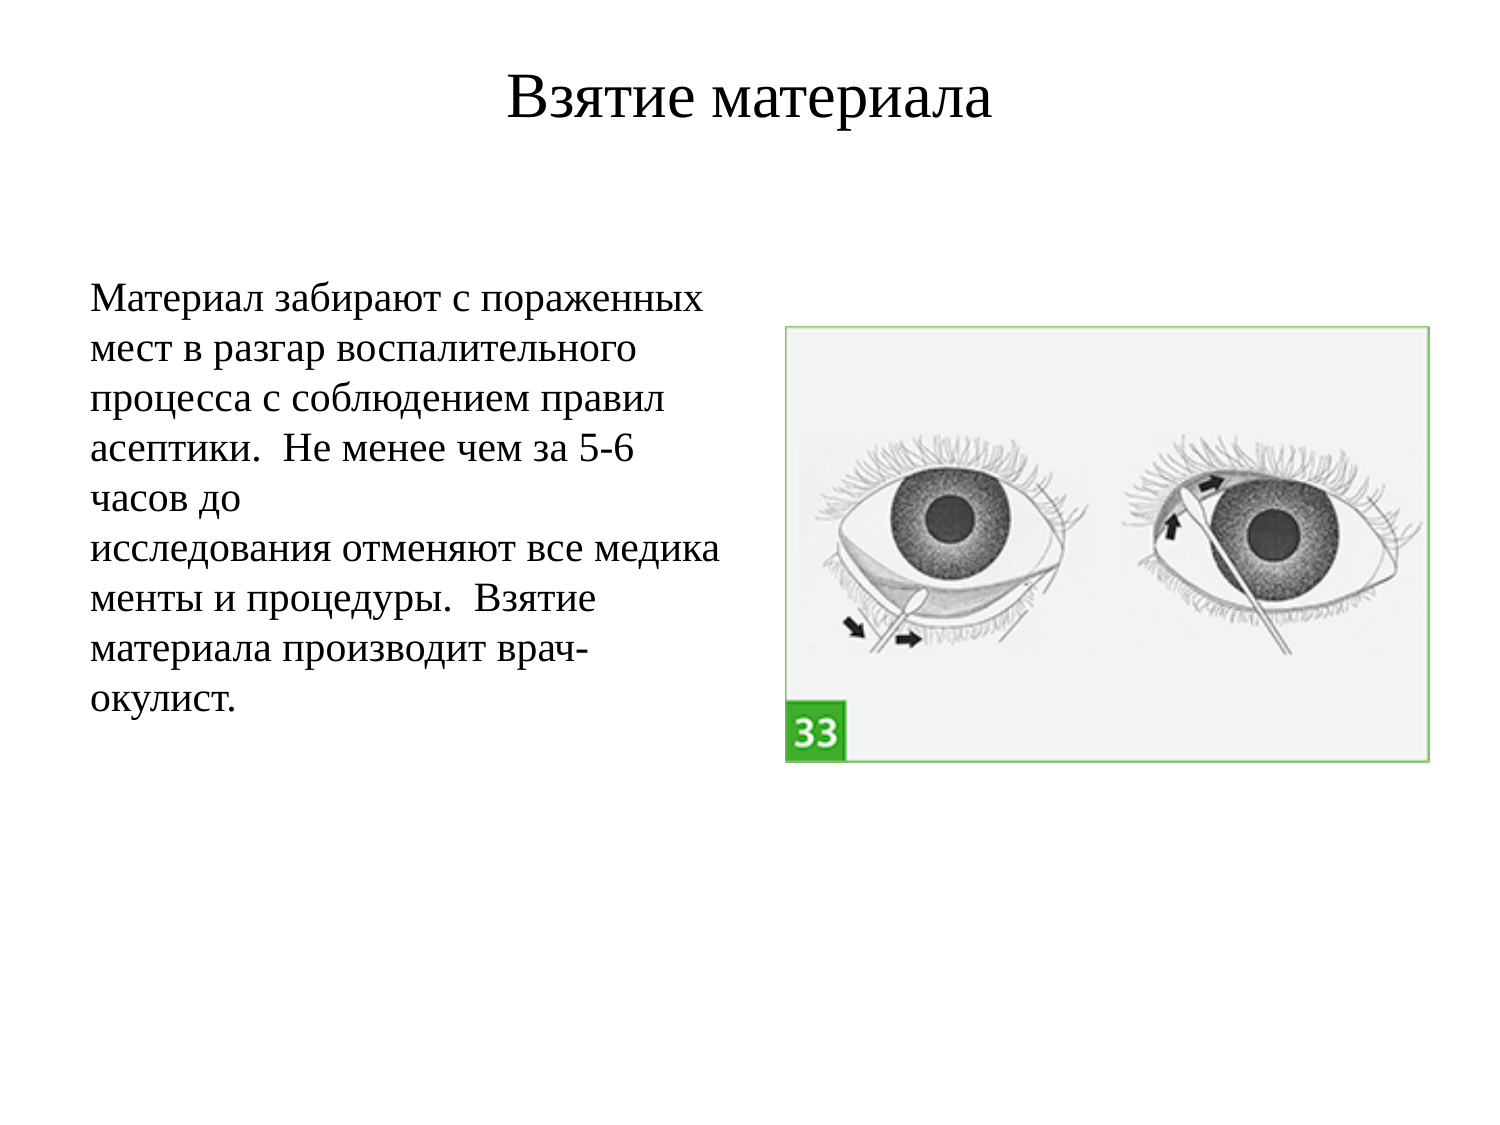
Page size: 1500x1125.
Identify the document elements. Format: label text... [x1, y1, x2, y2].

list Материал забирают с пораженных мест в разгар воспалительного процесса с соблюдением правил асептики. Не менее чем за 5-6 часов до исследования отменяют все медикаменты и процедуры. Взятие материала производит врач-окулист. [75, 262, 739, 1005]
title Взятие материала [75, 45, 1425, 233]
picture [785, 326, 1430, 763]
